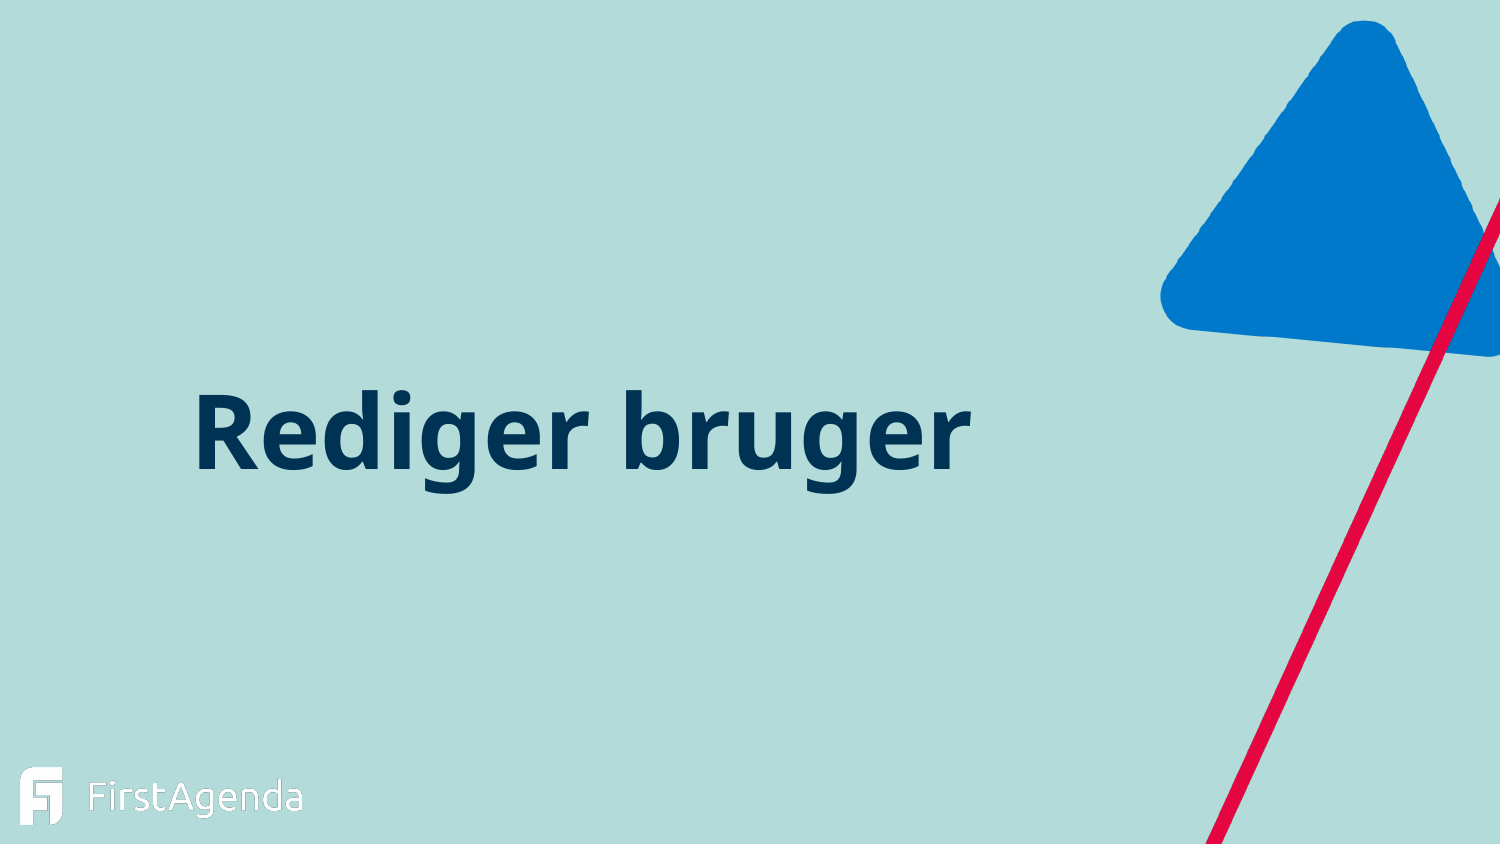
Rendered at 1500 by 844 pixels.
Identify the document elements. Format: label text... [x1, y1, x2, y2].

picture [19, 767, 302, 825]
title Rediger bruger [175, 232, 992, 505]
picture [1134, 0, 1500, 844]
